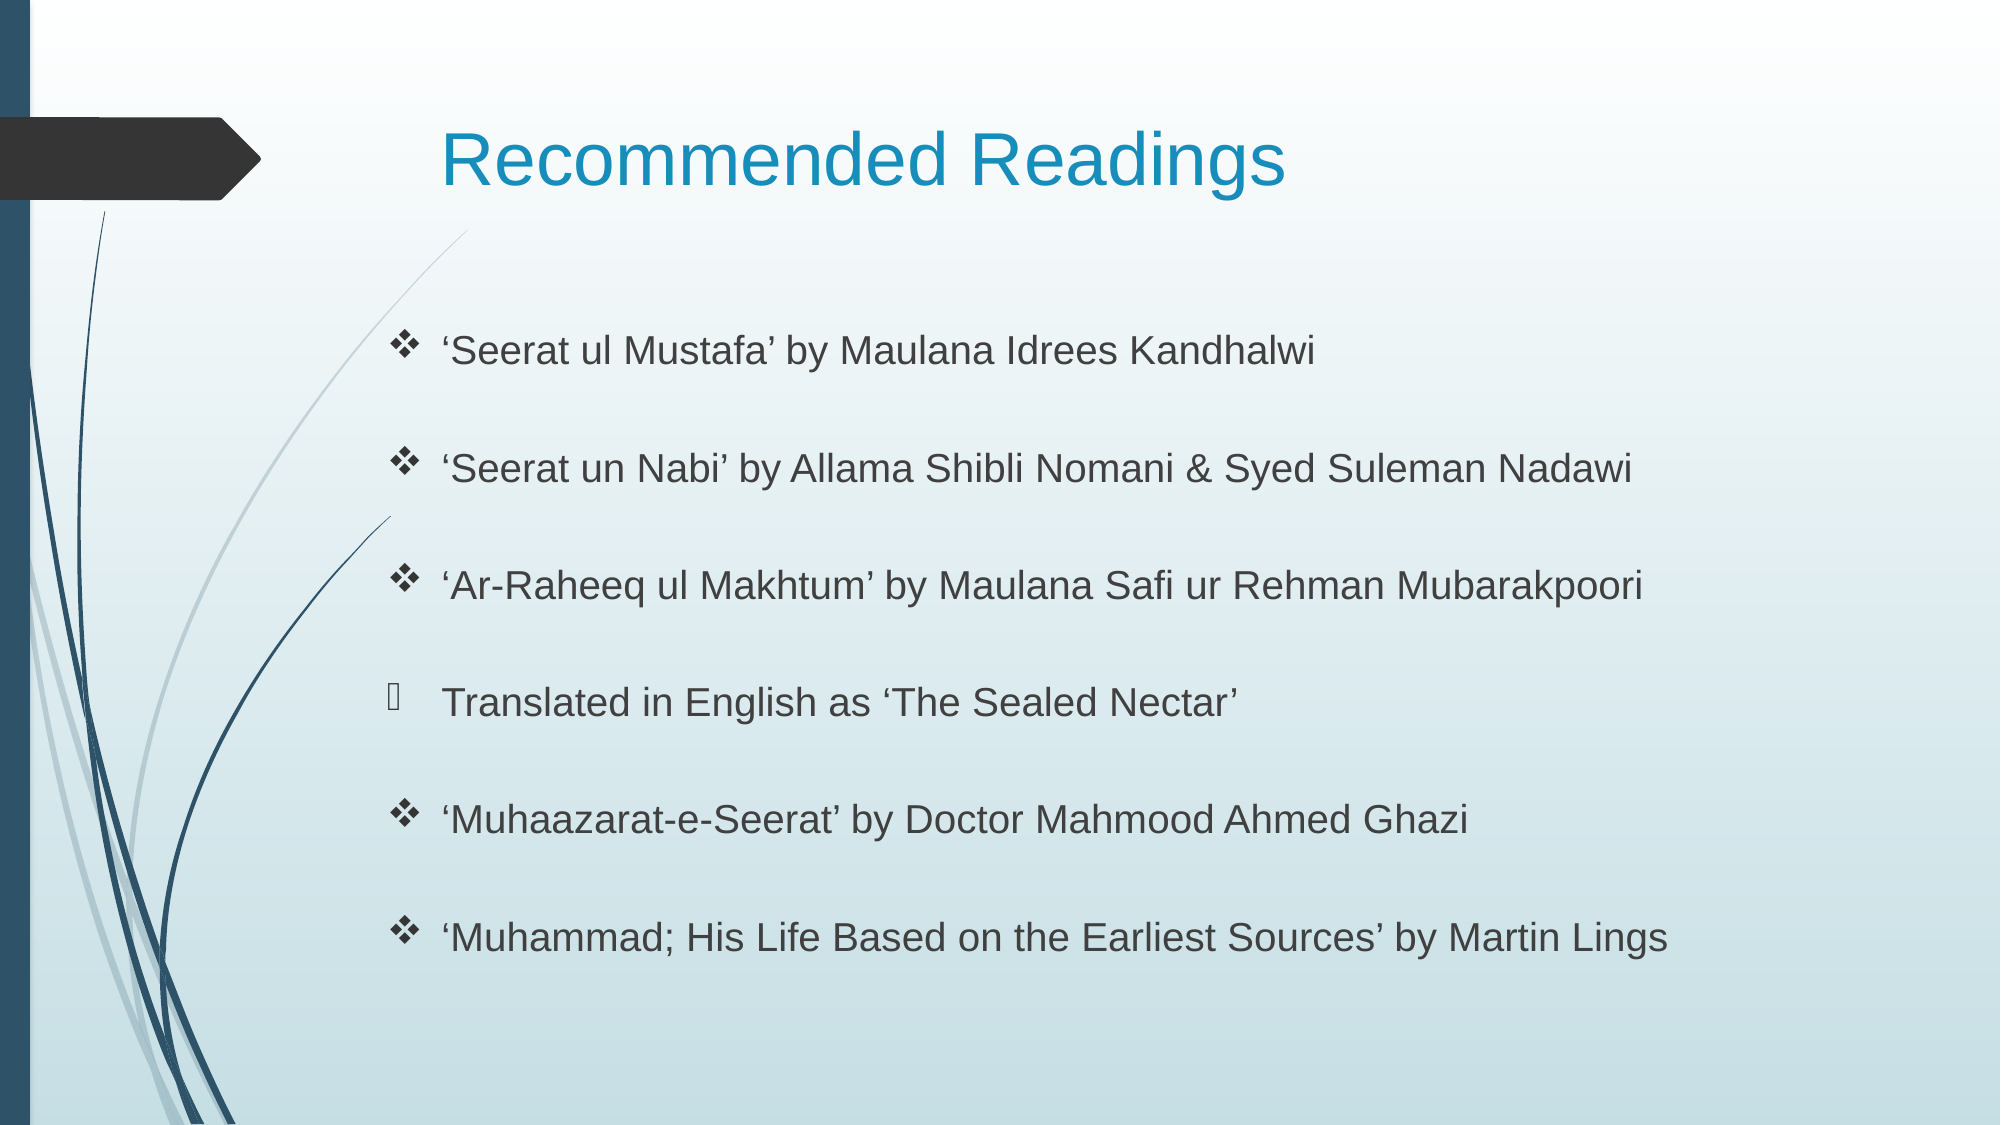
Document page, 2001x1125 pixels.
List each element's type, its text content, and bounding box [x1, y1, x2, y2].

title Recommended Readings [425, 102, 1888, 246]
list ‘Seerat ul Mustafa’ by Maulana Idrees Kandhalwi ‘Seerat un Nabi’ by Allama Shibli Nomani & Syed Suleman Nadawi ‘Ar-Raheeq ul Makhtum’ by Maulana Safi ur Rehman Mubarakpoori Translated in English as ‘The Sealed Nectar’ ‘Muhaazarat-e-Seerat’ by Doctor Mahmood Ahmed Ghazi ‘Muhammad; His Life Based on the Earliest Sources’ by Martin Lings [371, 268, 1888, 970]
